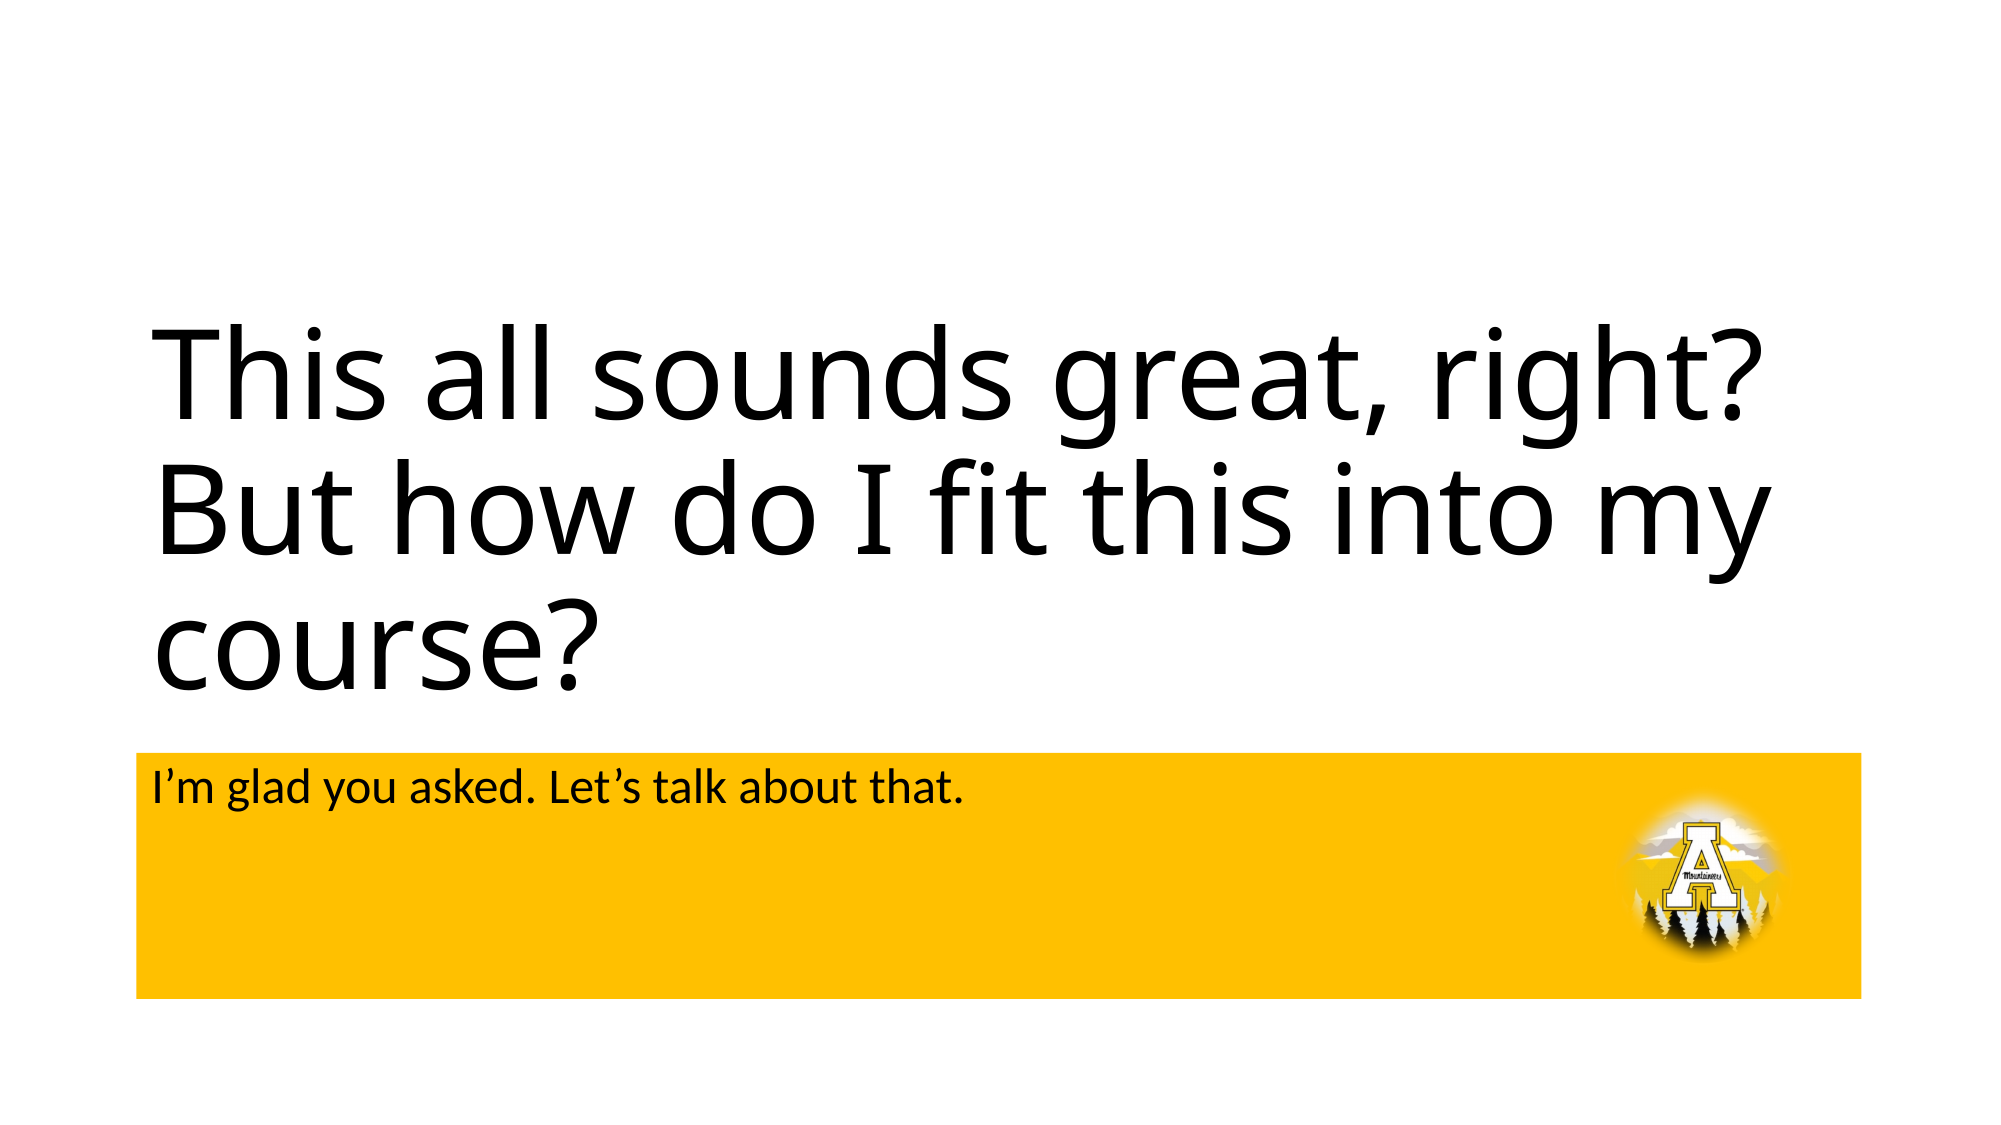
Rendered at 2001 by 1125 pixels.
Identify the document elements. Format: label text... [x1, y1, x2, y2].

list I’m glad you asked. Let’s talk about that. [136, 752, 1862, 999]
picture [1608, 781, 1799, 971]
title This all sounds great, right? But how do I fit this into my course? [136, 280, 1862, 749]
